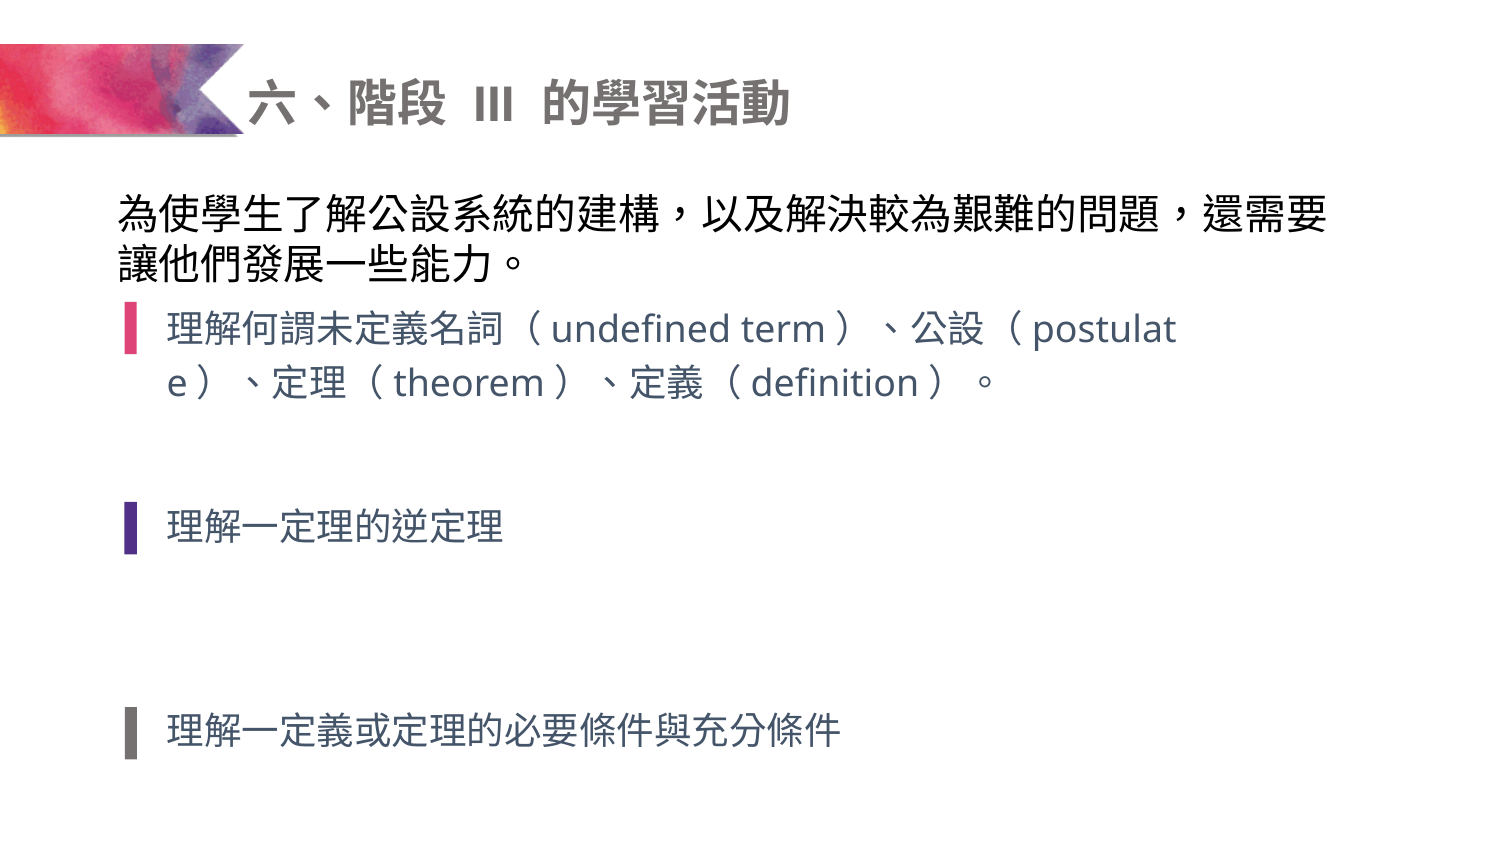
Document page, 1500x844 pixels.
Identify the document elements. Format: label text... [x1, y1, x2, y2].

text_box [124, 707, 137, 760]
text_box 理解一定義或定理的必要條件與充分條件 [166, 698, 1314, 763]
text_box 理解何謂未定義名詞（undefined term）、公設（postulate）、定理（theorem）、定義（definition）。 [166, 295, 1269, 360]
text_box 理解一定理的逆定理 [166, 494, 1038, 558]
text_box 六、階段 III 的學習活動 [248, 66, 848, 112]
text_box [124, 301, 137, 355]
text_box [124, 501, 137, 555]
text_box 為使學生了解公設系統的建構，以及解決較為艱難的問題，還需要讓他們發展一些能力。 [117, 187, 1355, 241]
picture [0, 43, 244, 135]
